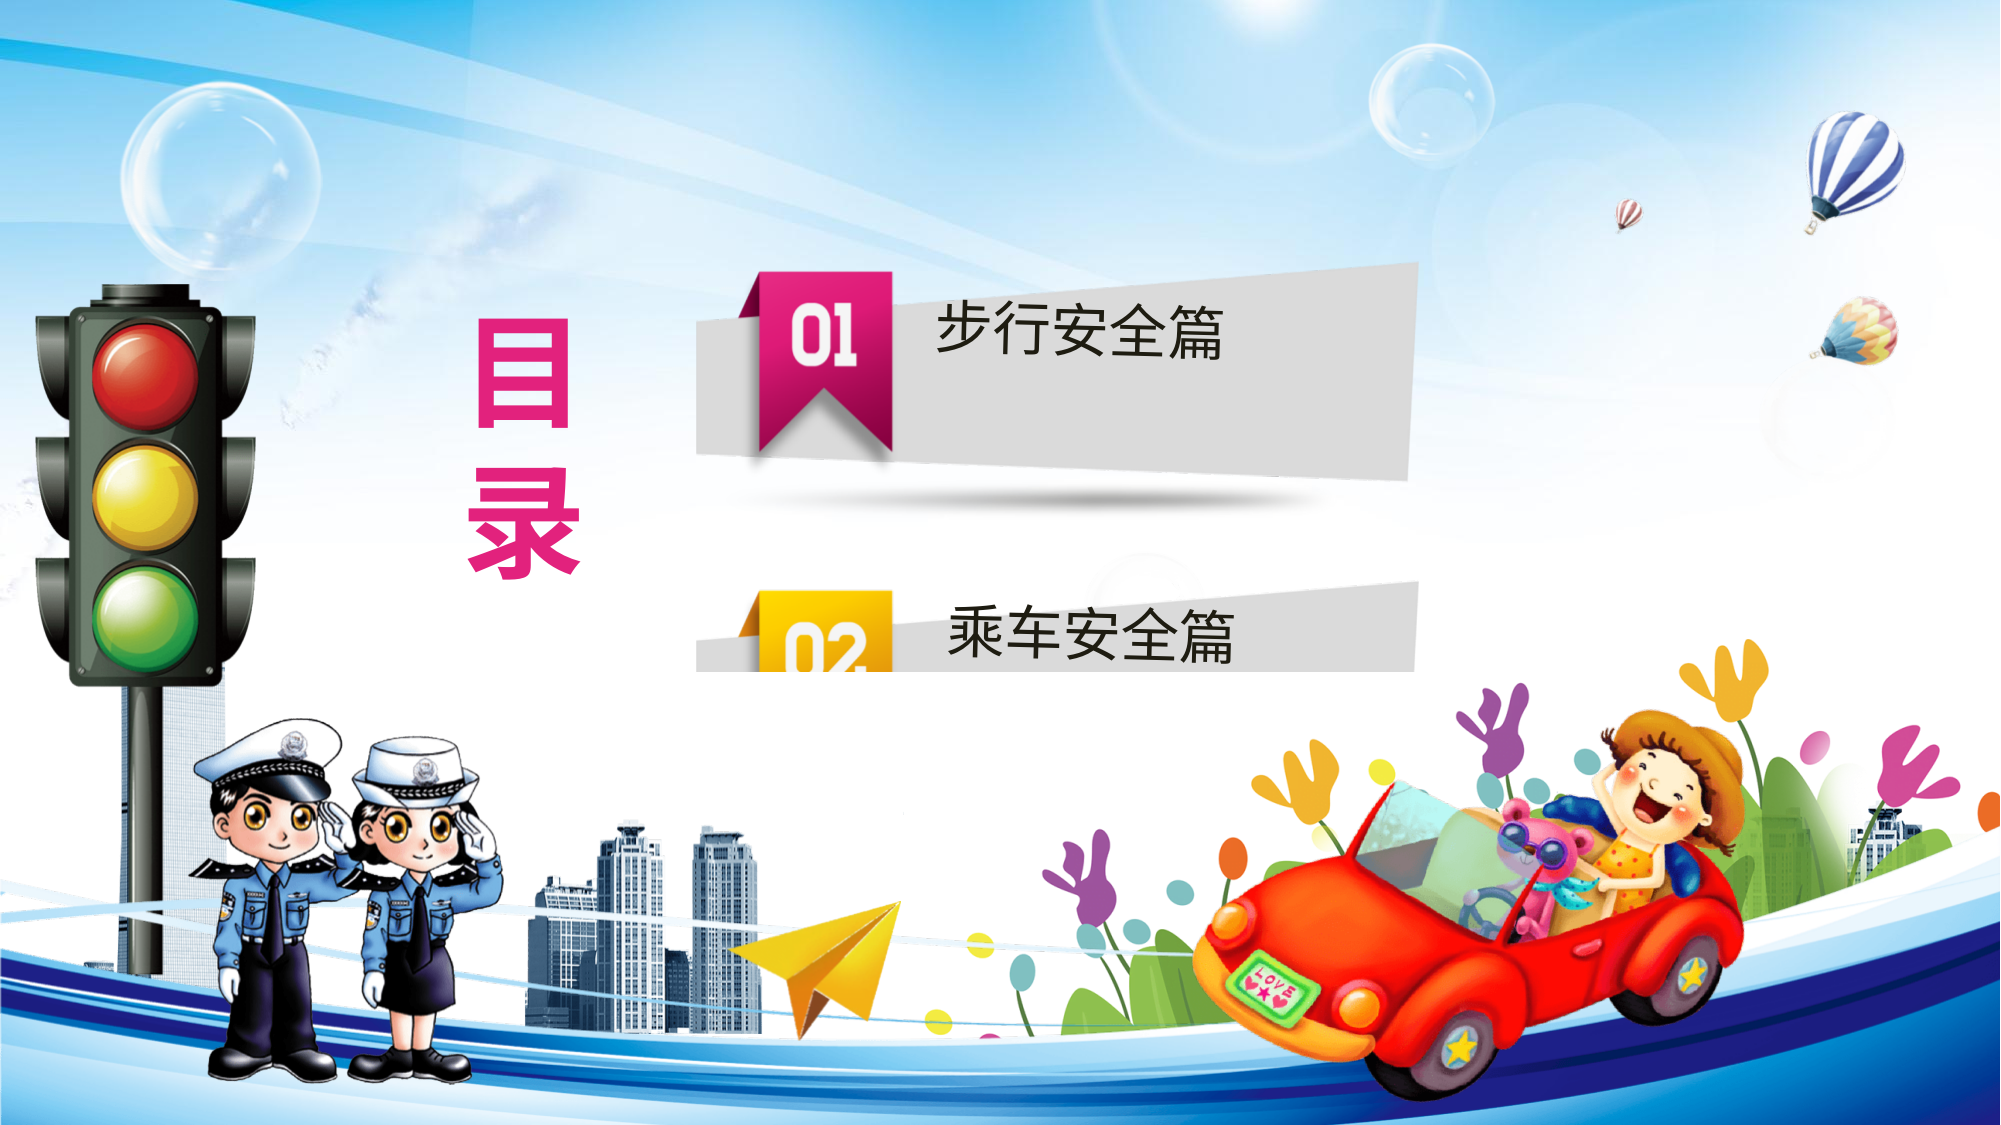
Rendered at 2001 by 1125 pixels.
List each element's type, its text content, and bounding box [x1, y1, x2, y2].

picture [0, 0, 2000, 1125]
text_box 目 录 [446, 286, 601, 602]
